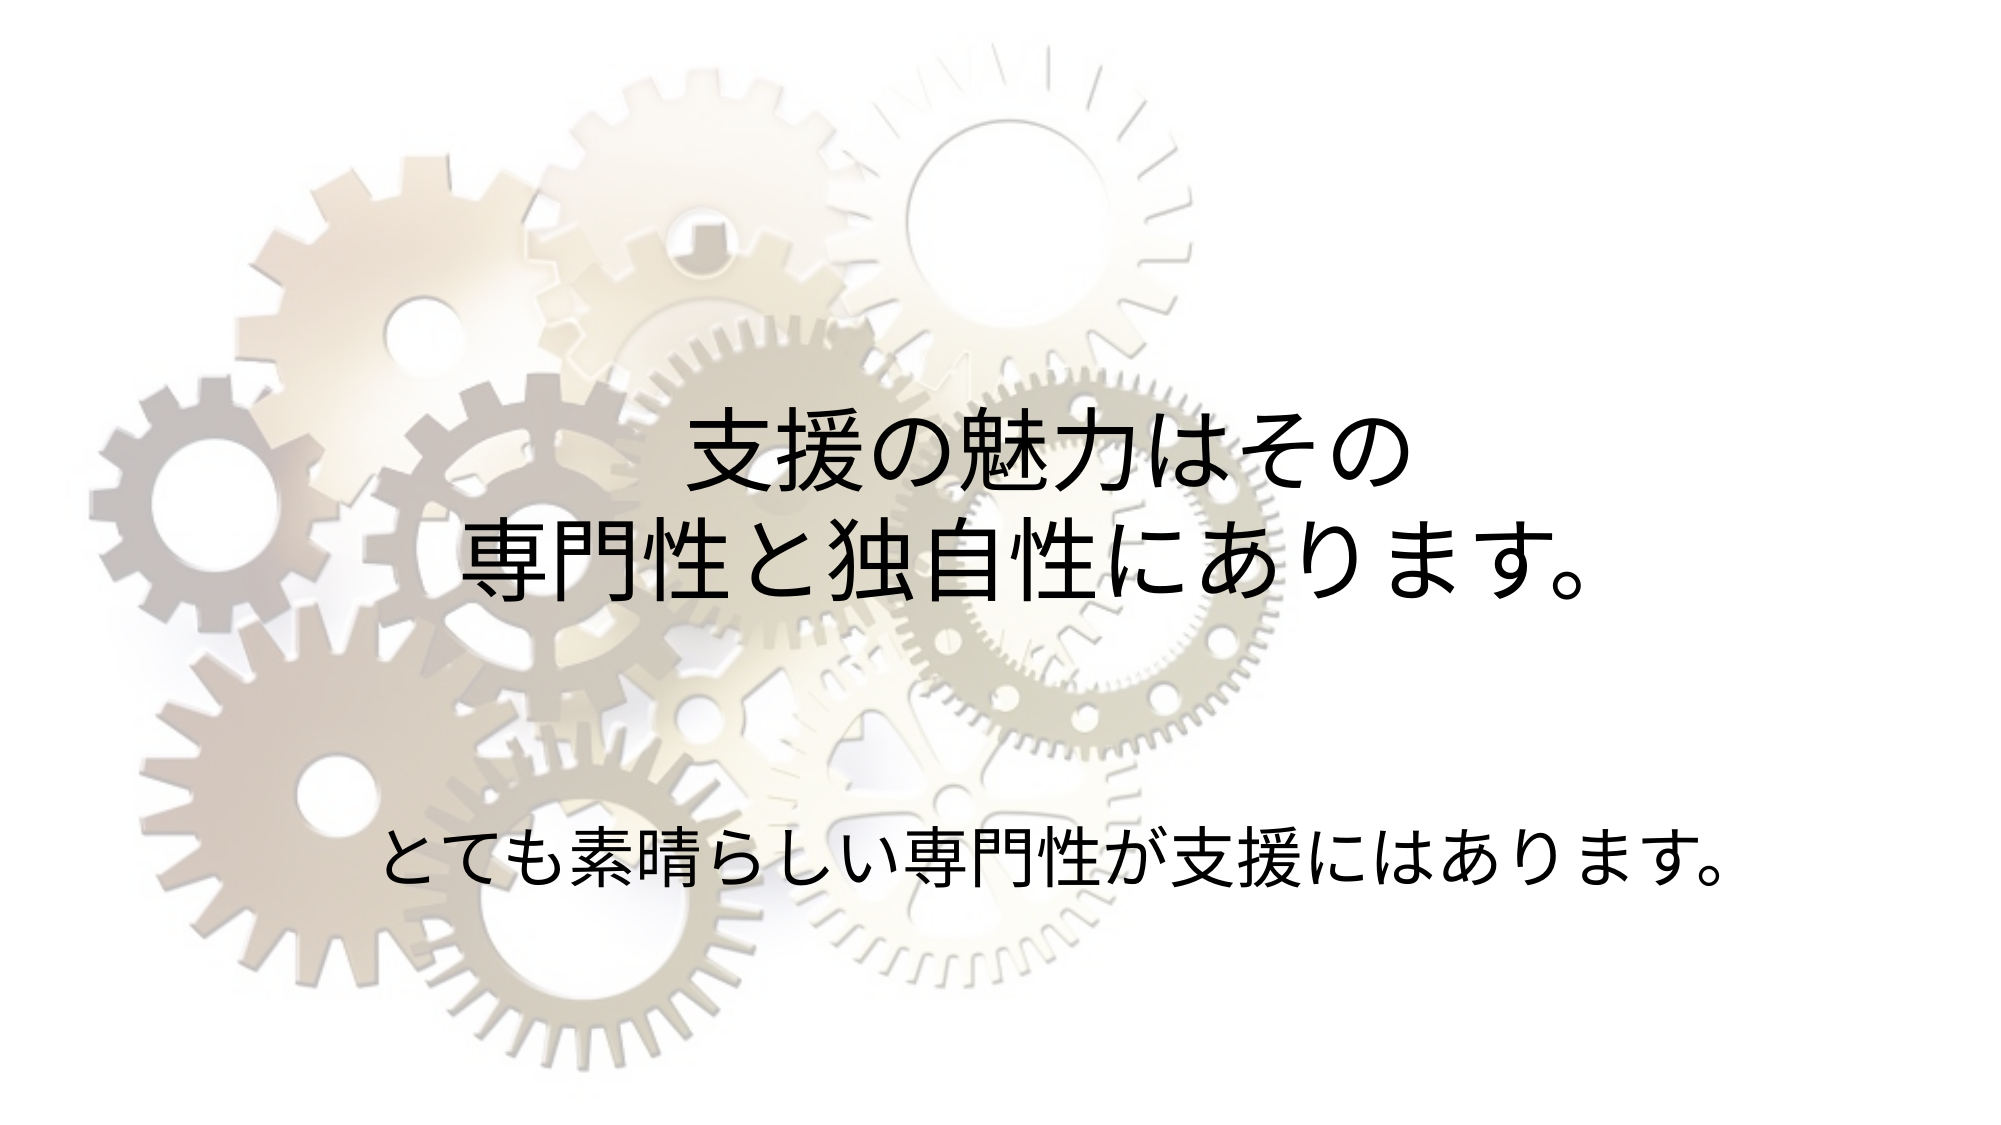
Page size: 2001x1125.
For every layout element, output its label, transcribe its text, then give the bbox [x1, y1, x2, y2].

text_box とても素晴らしい専門性が支援にはあります。 [326, 808, 1745, 904]
text_box 支援の魅力はその 専門性と独自性にあります。 [326, 385, 1774, 620]
